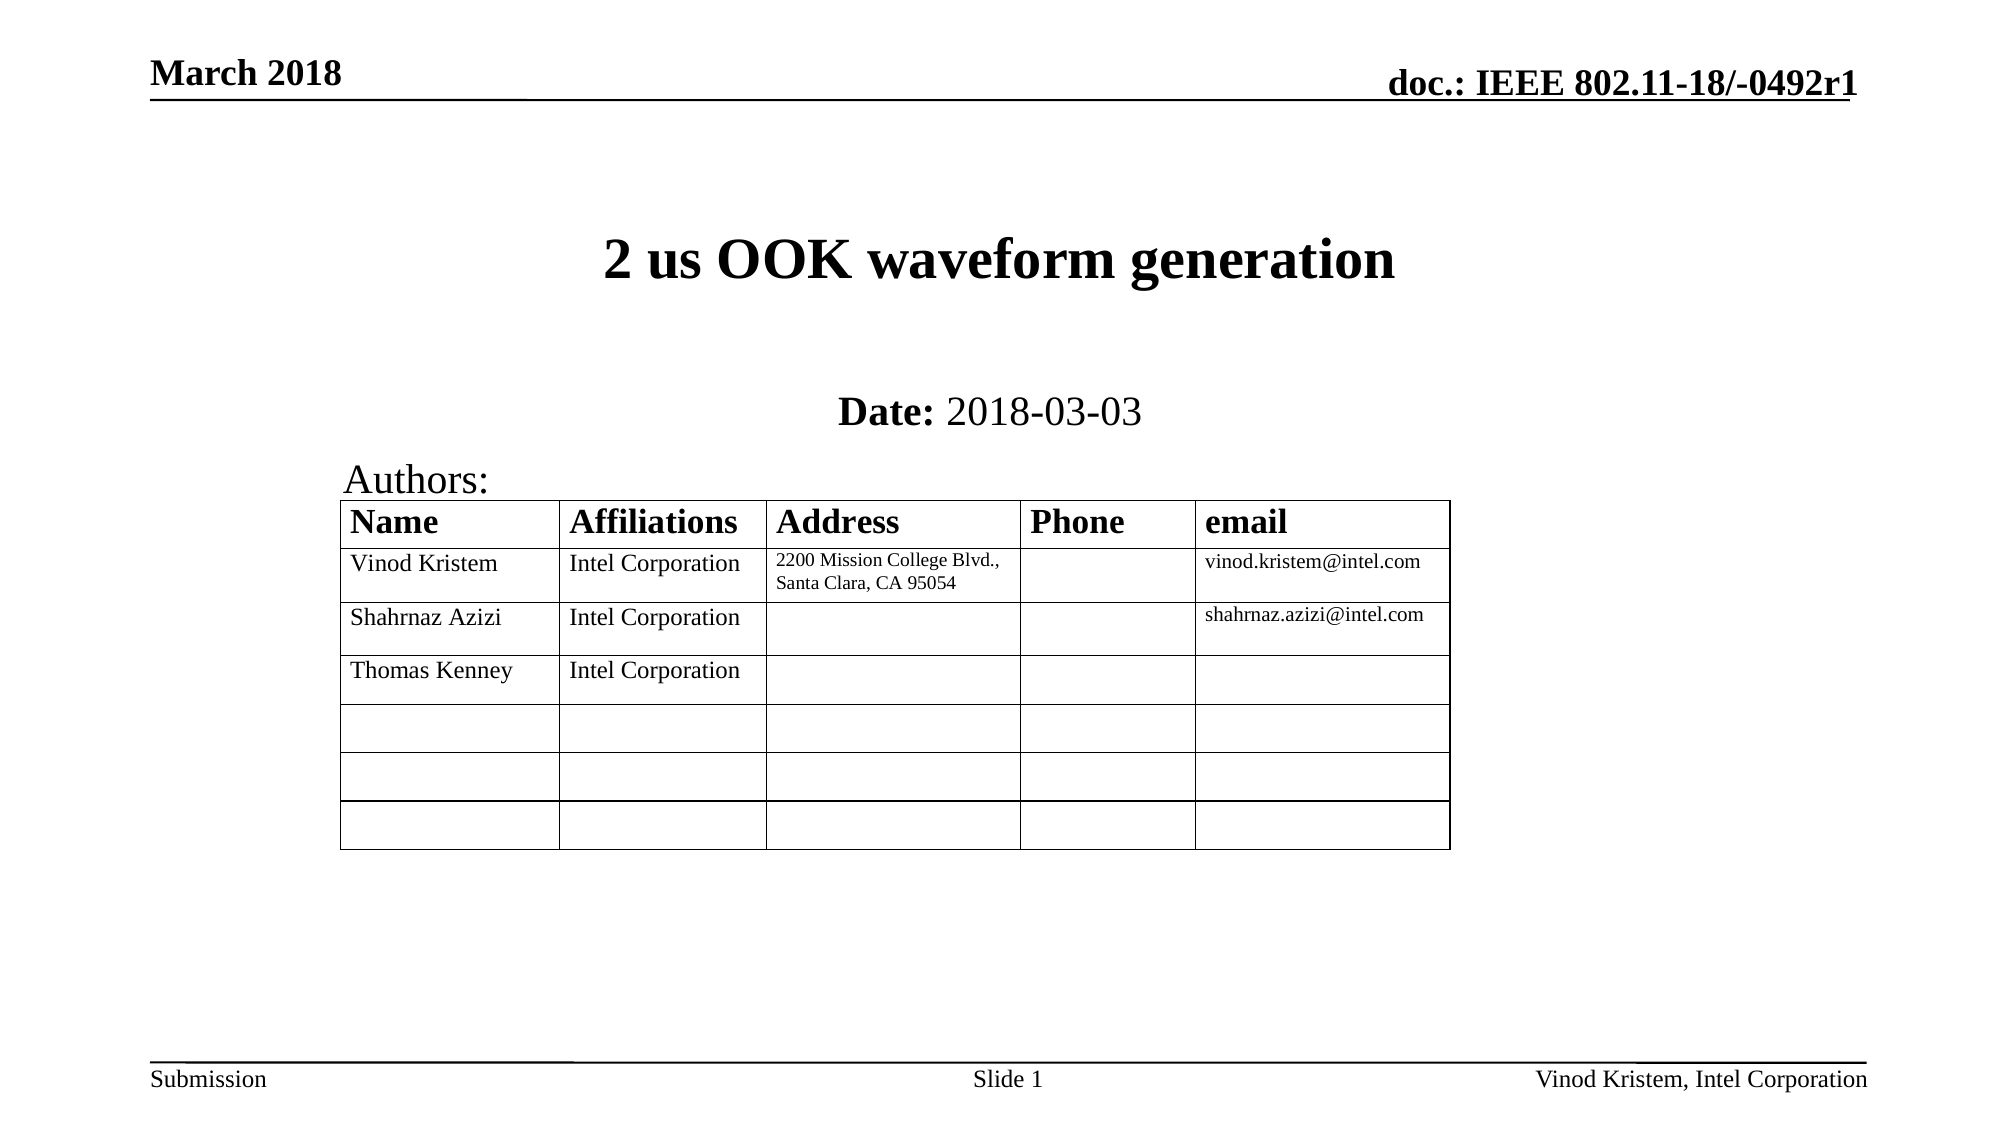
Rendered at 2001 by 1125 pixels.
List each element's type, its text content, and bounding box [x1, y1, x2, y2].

slide_number Slide 1 [950, 1061, 1067, 1123]
list Date: 2018-03-03 [352, 375, 1629, 442]
text_box Authors: [327, 444, 566, 499]
title 2 us OOK waveform generation [327, 137, 1673, 374]
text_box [327, 499, 1478, 917]
footer Vinod Kristem, Intel Corporation [1171, 1061, 1869, 1093]
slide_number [149, 48, 458, 94]
